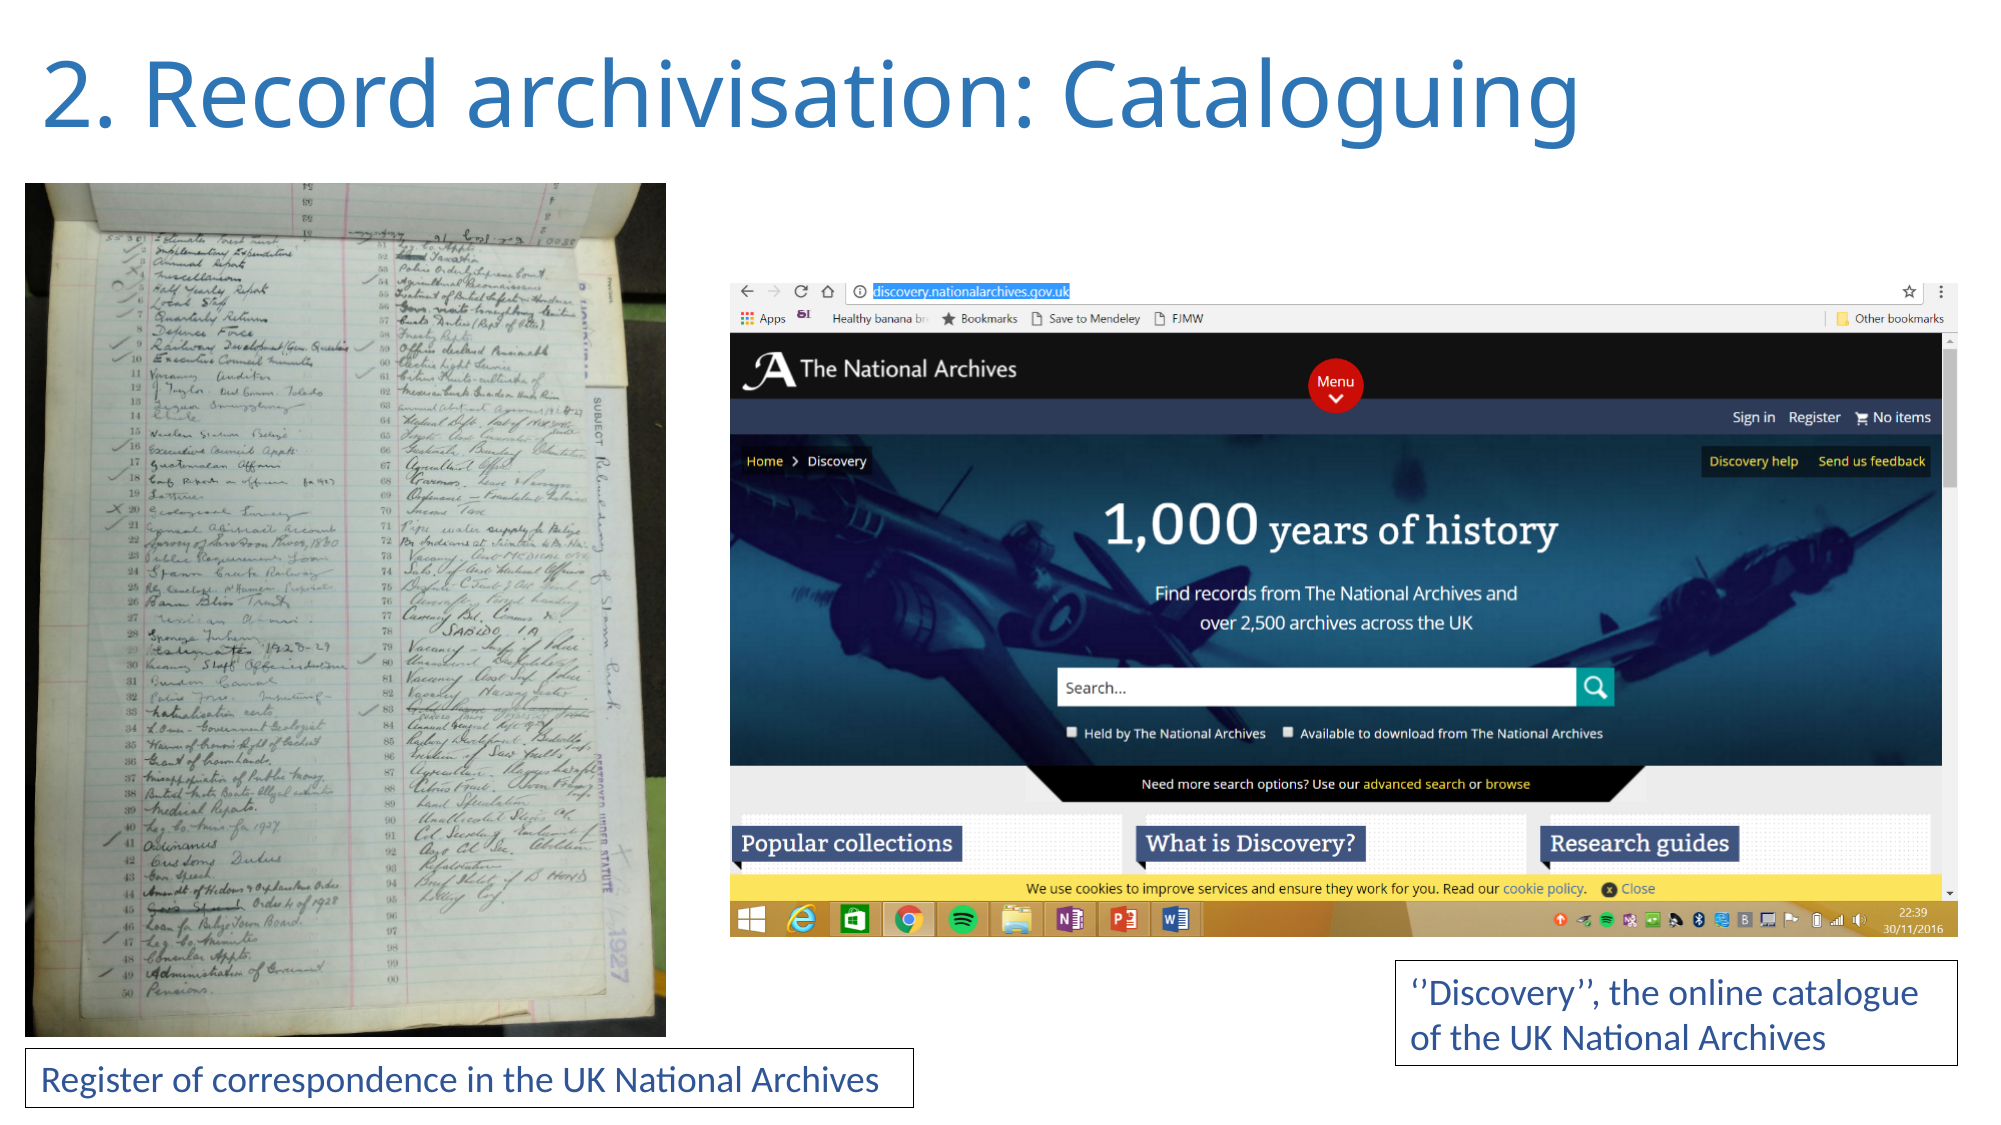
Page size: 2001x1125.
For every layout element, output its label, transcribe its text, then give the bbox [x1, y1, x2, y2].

picture [25, 183, 666, 1037]
text_box ‘’Discovery’’, the online catalogue of the UK National Archives [1395, 960, 1958, 1066]
picture [730, 283, 1958, 937]
text_box Register of correspondence in the UK National Archives [25, 1048, 914, 1108]
title 2. Record archivisation: Cataloguing [25, 0, 1751, 207]
